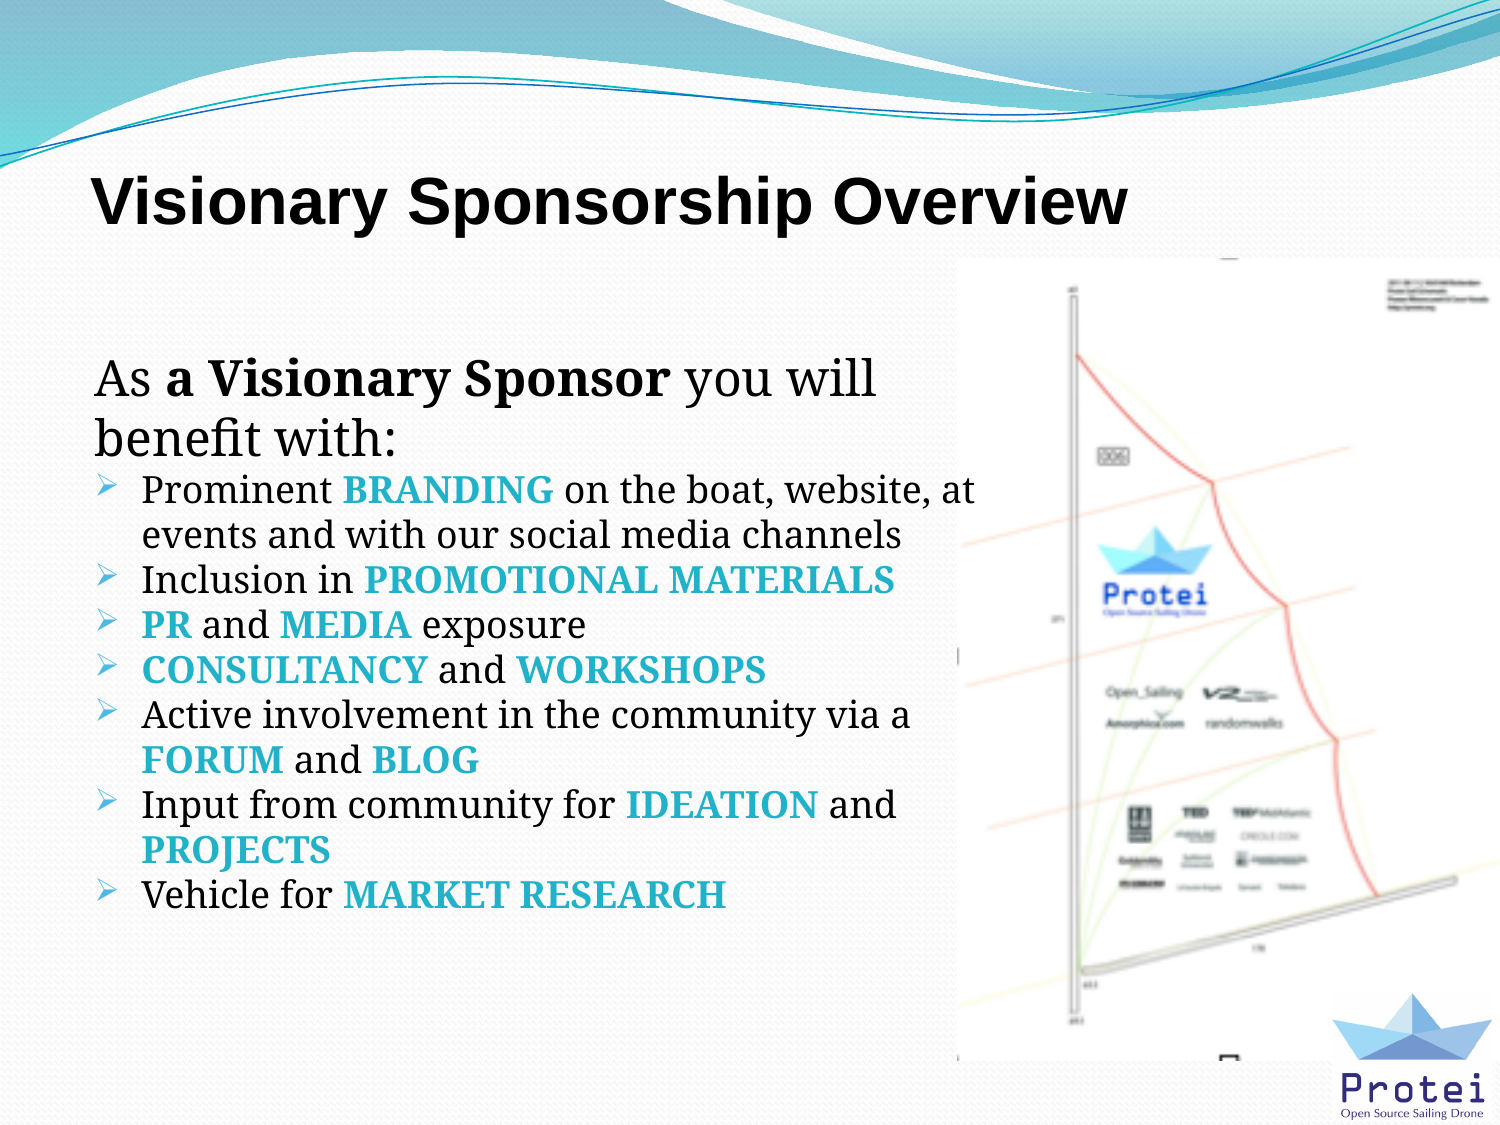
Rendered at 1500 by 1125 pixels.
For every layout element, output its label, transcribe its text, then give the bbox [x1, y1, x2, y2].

title Visionary Sponsorship Overview [75, 34, 1425, 253]
text_box As a Visionary Sponsor you will benefit with: Prominent BRANDING on the boat, website, at events and with our social media channels Inclusion in PROMOTIONAL MATERIALS PR and MEDIA exposure CONSULTANCY and WORKSHOPS Active involvement in the community via a FORUM and BLOG Input from community for IDEATION and PROJECTS Vehicle for MARKET RESEARCH [79, 339, 951, 969]
picture [957, 258, 1500, 1121]
